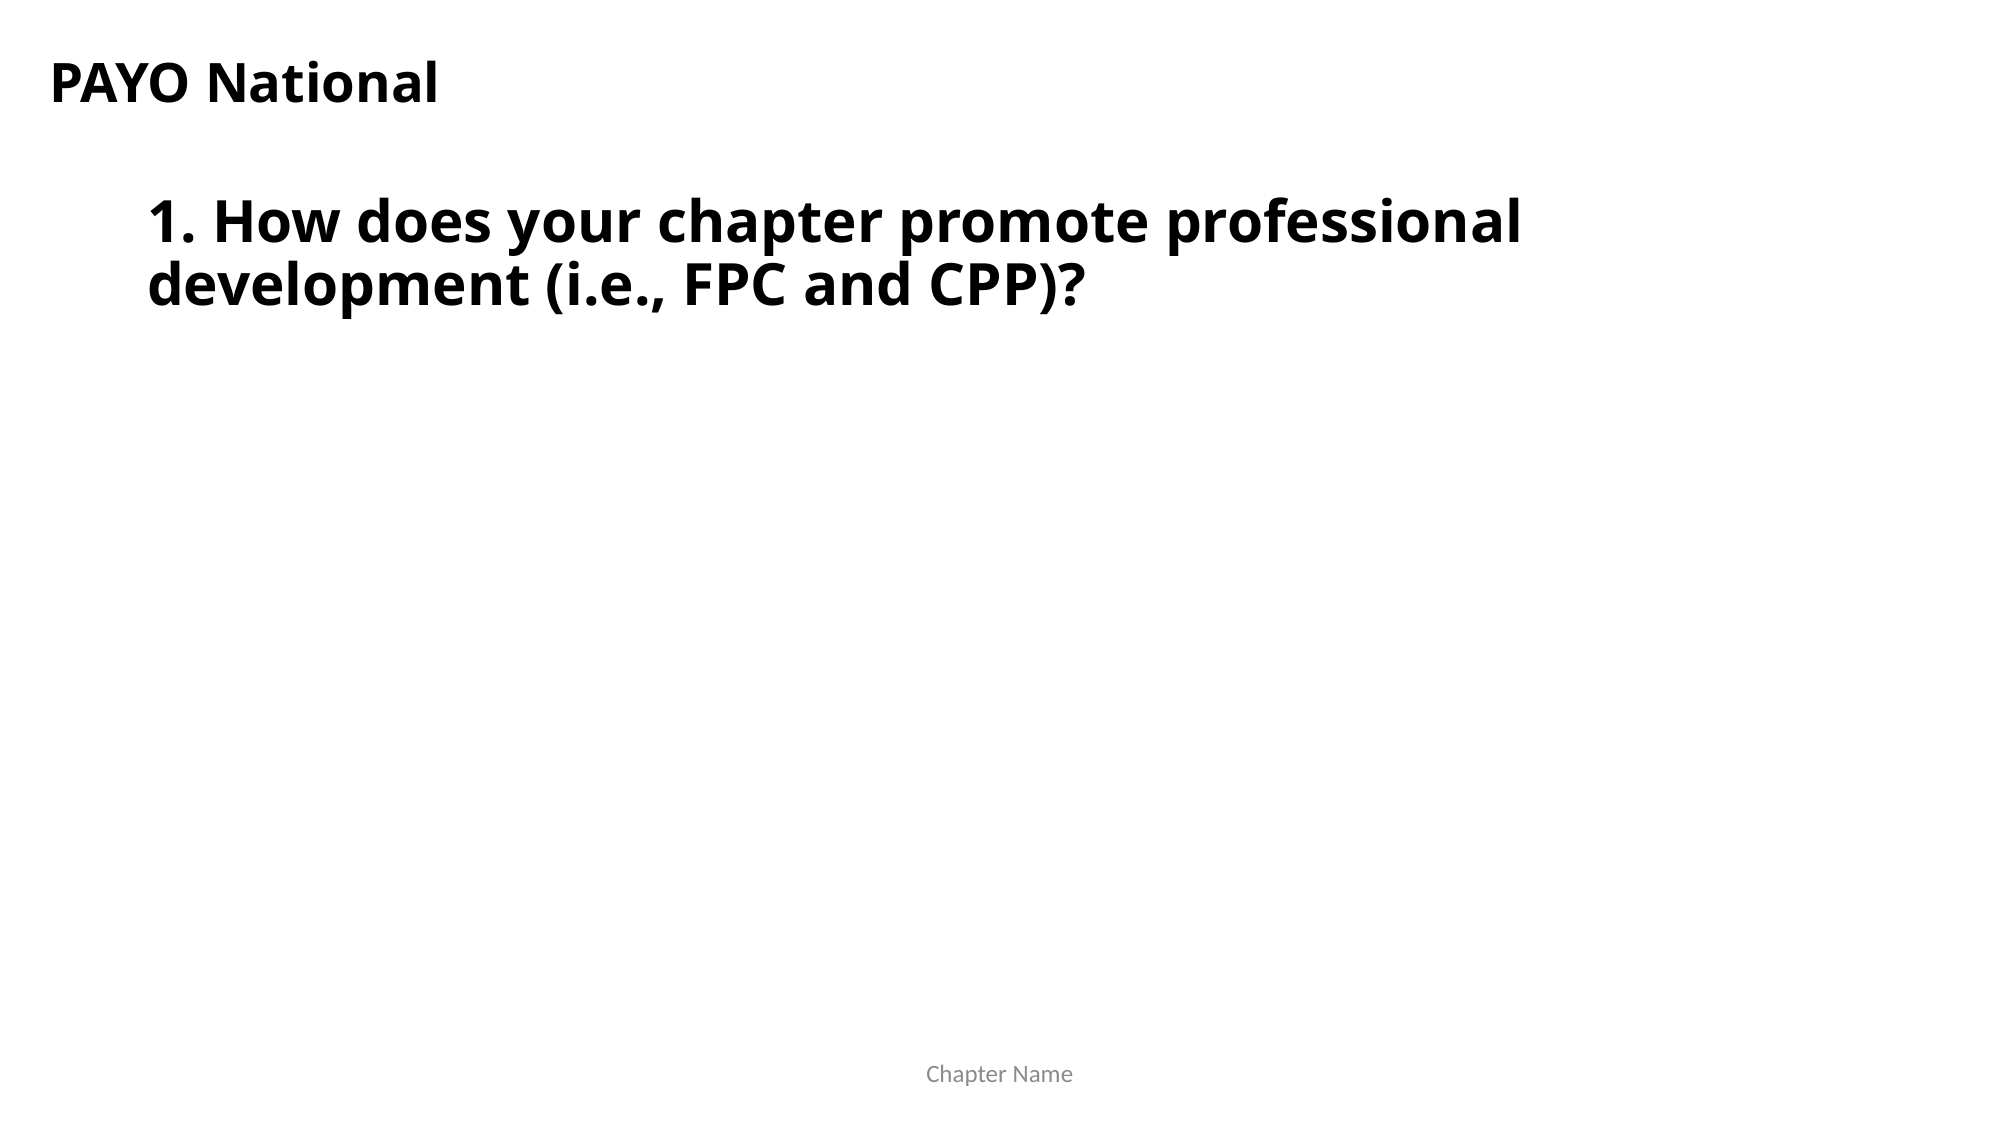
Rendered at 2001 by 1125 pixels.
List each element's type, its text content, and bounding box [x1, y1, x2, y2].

title 1. How does your chapter promote professional development (i.e., FPC and CPP)? [131, 159, 1863, 326]
footer Chapter Name [662, 1042, 1338, 1103]
text_box PAYO National [34, 30, 498, 140]
